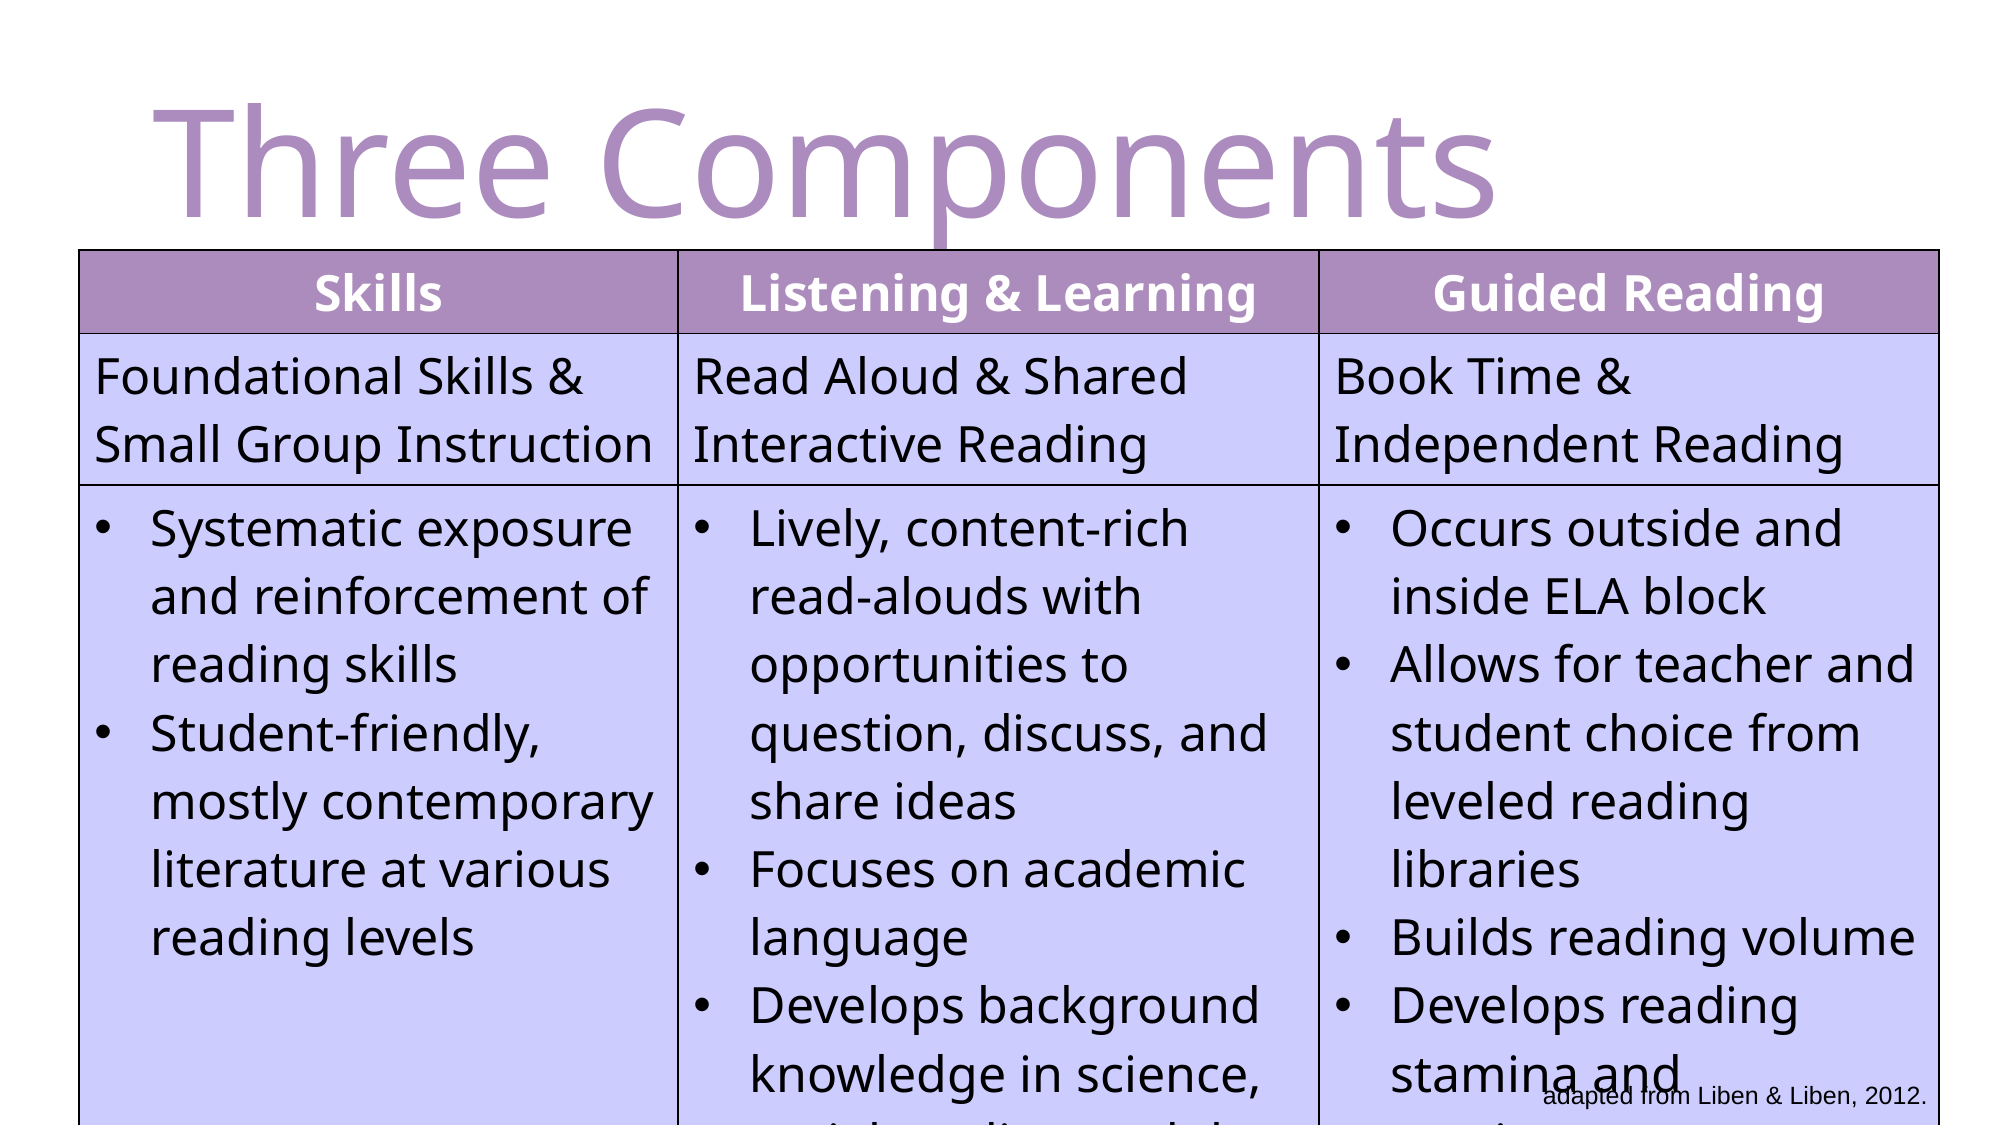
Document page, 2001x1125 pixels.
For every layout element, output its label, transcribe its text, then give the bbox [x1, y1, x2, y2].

table_cell Foundational Skills & Small Group Instruction [80, 334, 677, 484]
table_header Skills [80, 251, 677, 333]
table_cell Read Aloud & Shared Interactive Reading [679, 334, 1318, 484]
table_cell Occurs outside and inside ELA block Allows for teacher and student choice from leveled reading libraries Builds reading volume Develops reading stamina and persistence [1320, 1118, 1938, 1125]
table_header Guided Reading [1320, 251, 1938, 333]
text_box adapted from Liben & Liben, 2012. [837, 1072, 1944, 1118]
table_cell Occurs outside and inside ELA block Allows for teacher and student choice from leveled reading libraries Builds reading volume Develops reading stamina and persistence [1320, 486, 1938, 1072]
table_cell Systematic exposure and reinforcement of reading skills Student-friendly, mostly contemporary literature at various reading levels [80, 486, 677, 1125]
title Three Components [137, 59, 1863, 249]
table_cell Book Time & Independent Reading [1320, 334, 1938, 484]
table_header Listening & Learning [679, 251, 1318, 333]
table_cell Lively, content-rich read-alouds with opportunities to question, discuss, and share ideas Focuses on academic language Develops background knowledge in science, social studies, and the arts [679, 486, 1318, 1125]
